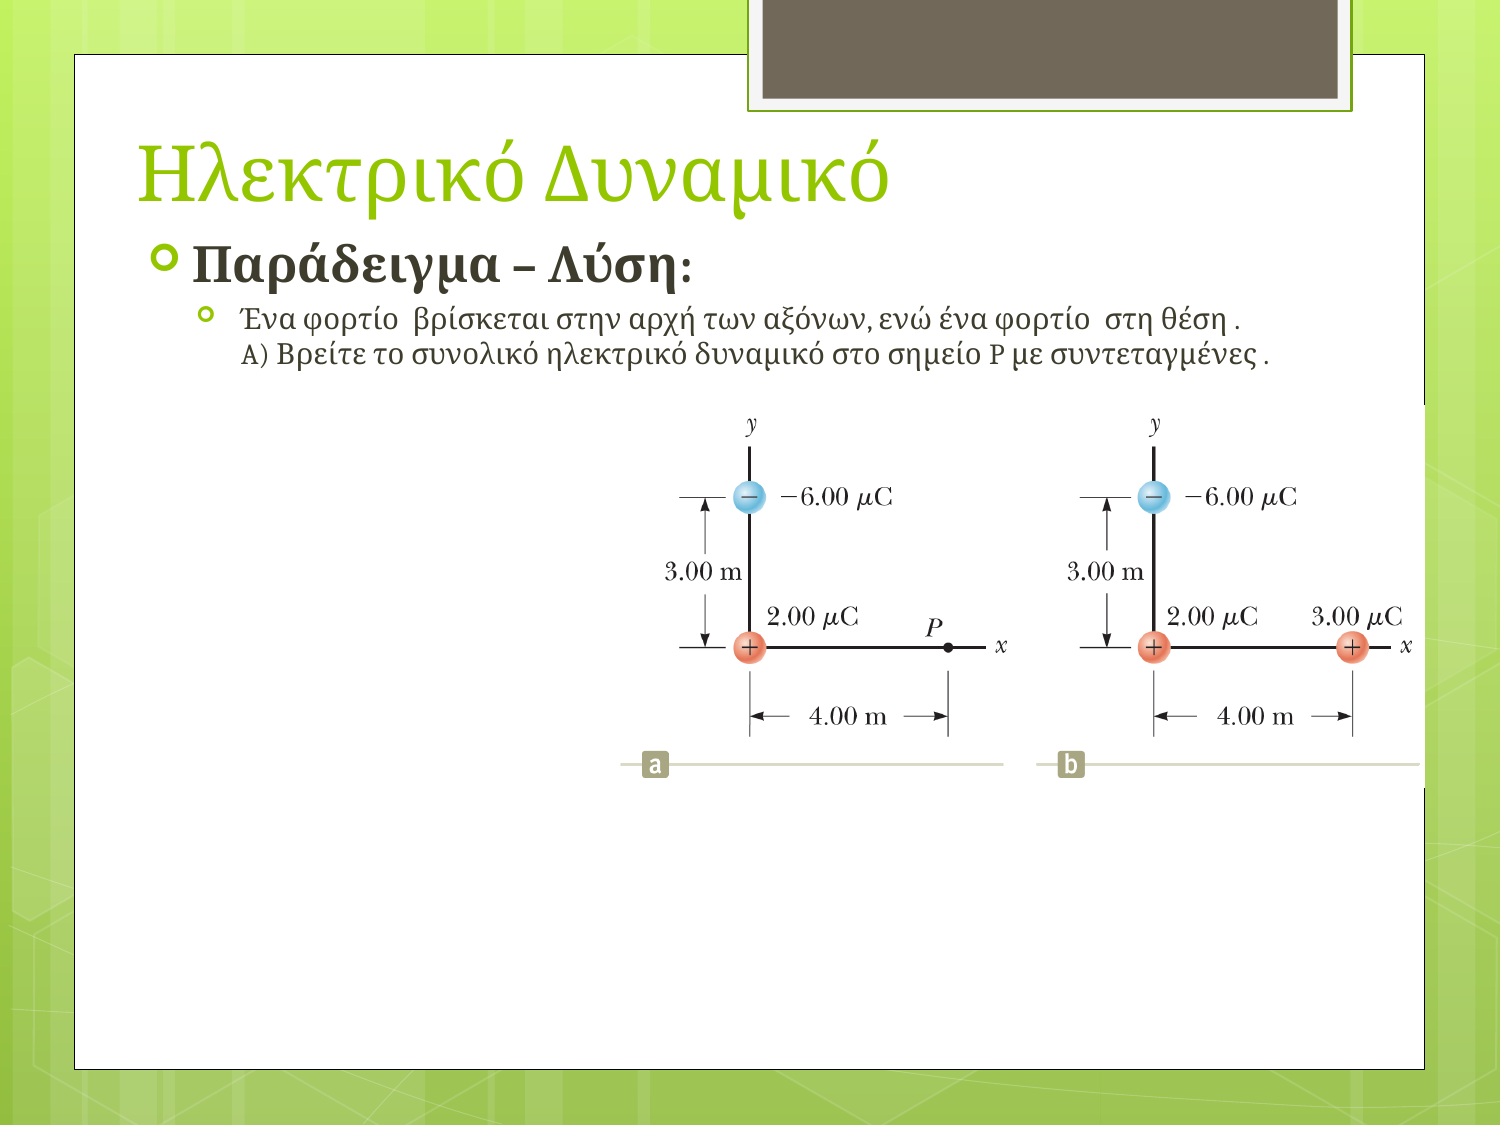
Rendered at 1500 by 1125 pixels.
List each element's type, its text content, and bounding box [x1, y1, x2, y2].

picture [612, 405, 1426, 788]
title Ηλεκτρικό Δυναμικό [121, 116, 1338, 225]
